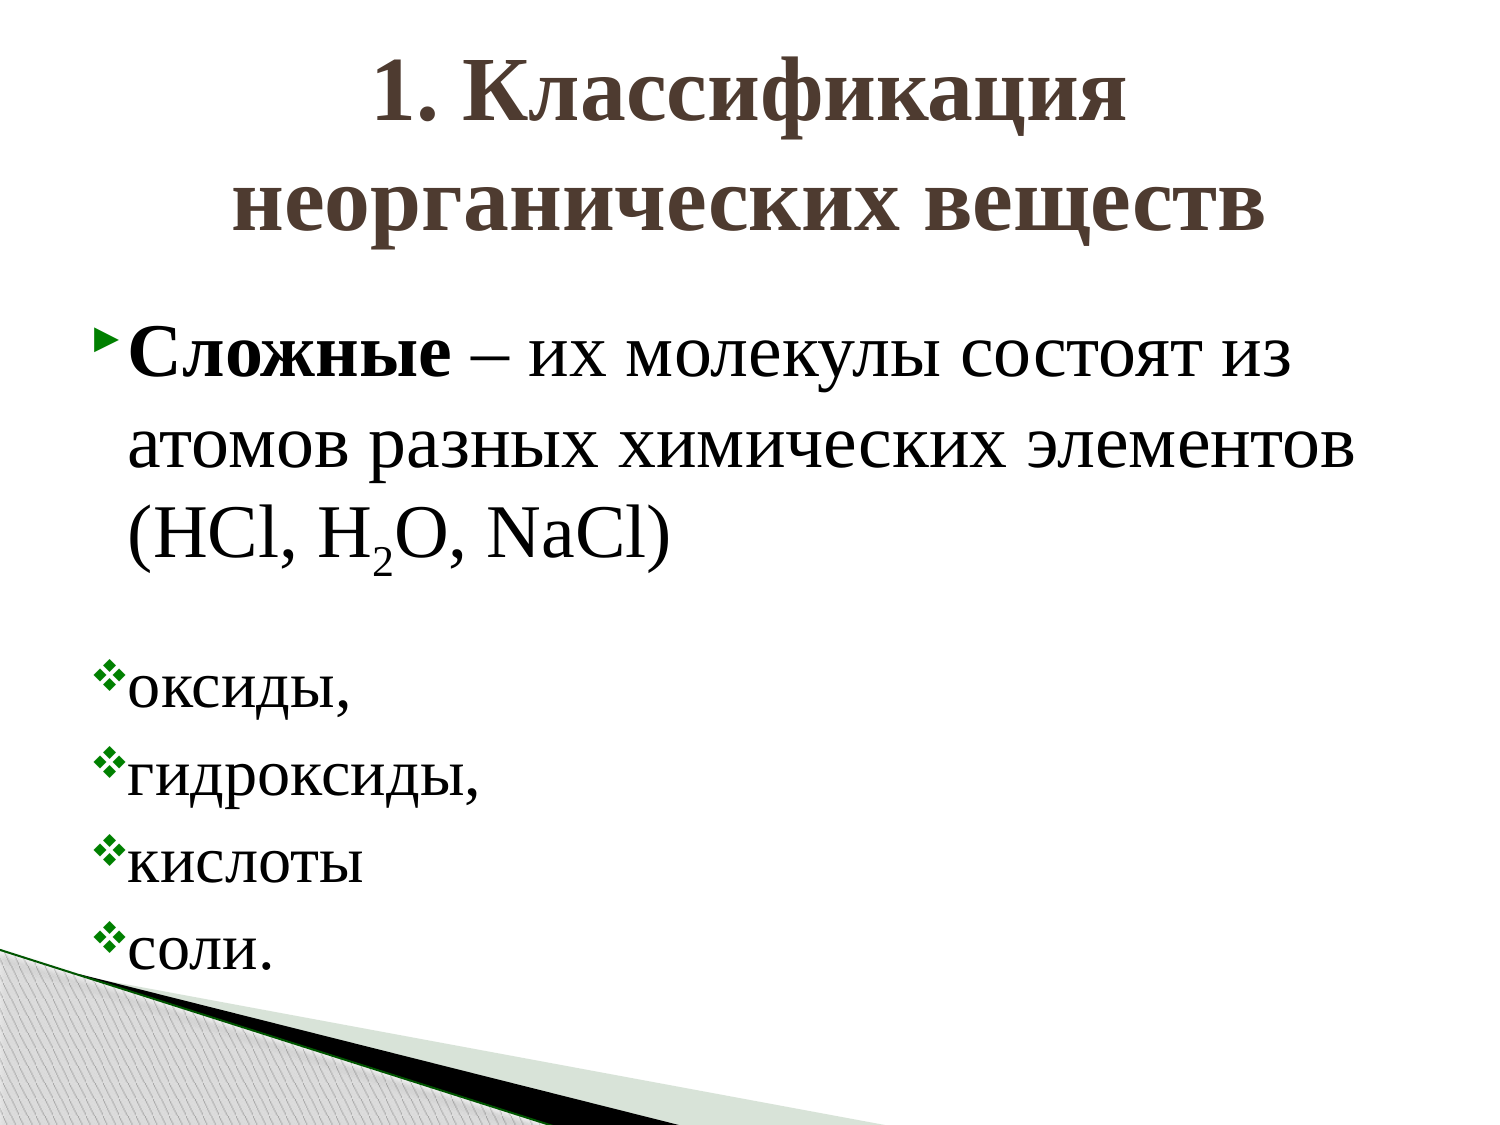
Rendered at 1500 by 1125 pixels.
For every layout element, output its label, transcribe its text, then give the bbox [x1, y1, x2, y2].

title 1. Классификация неорганических веществ [75, 45, 1425, 233]
list Сложные – их молекулы состоят из атомов разных химических элементов (HCl, Н2О, NаCl) оксиды, гидроксиды, кислоты соли. [58, 292, 1454, 997]
